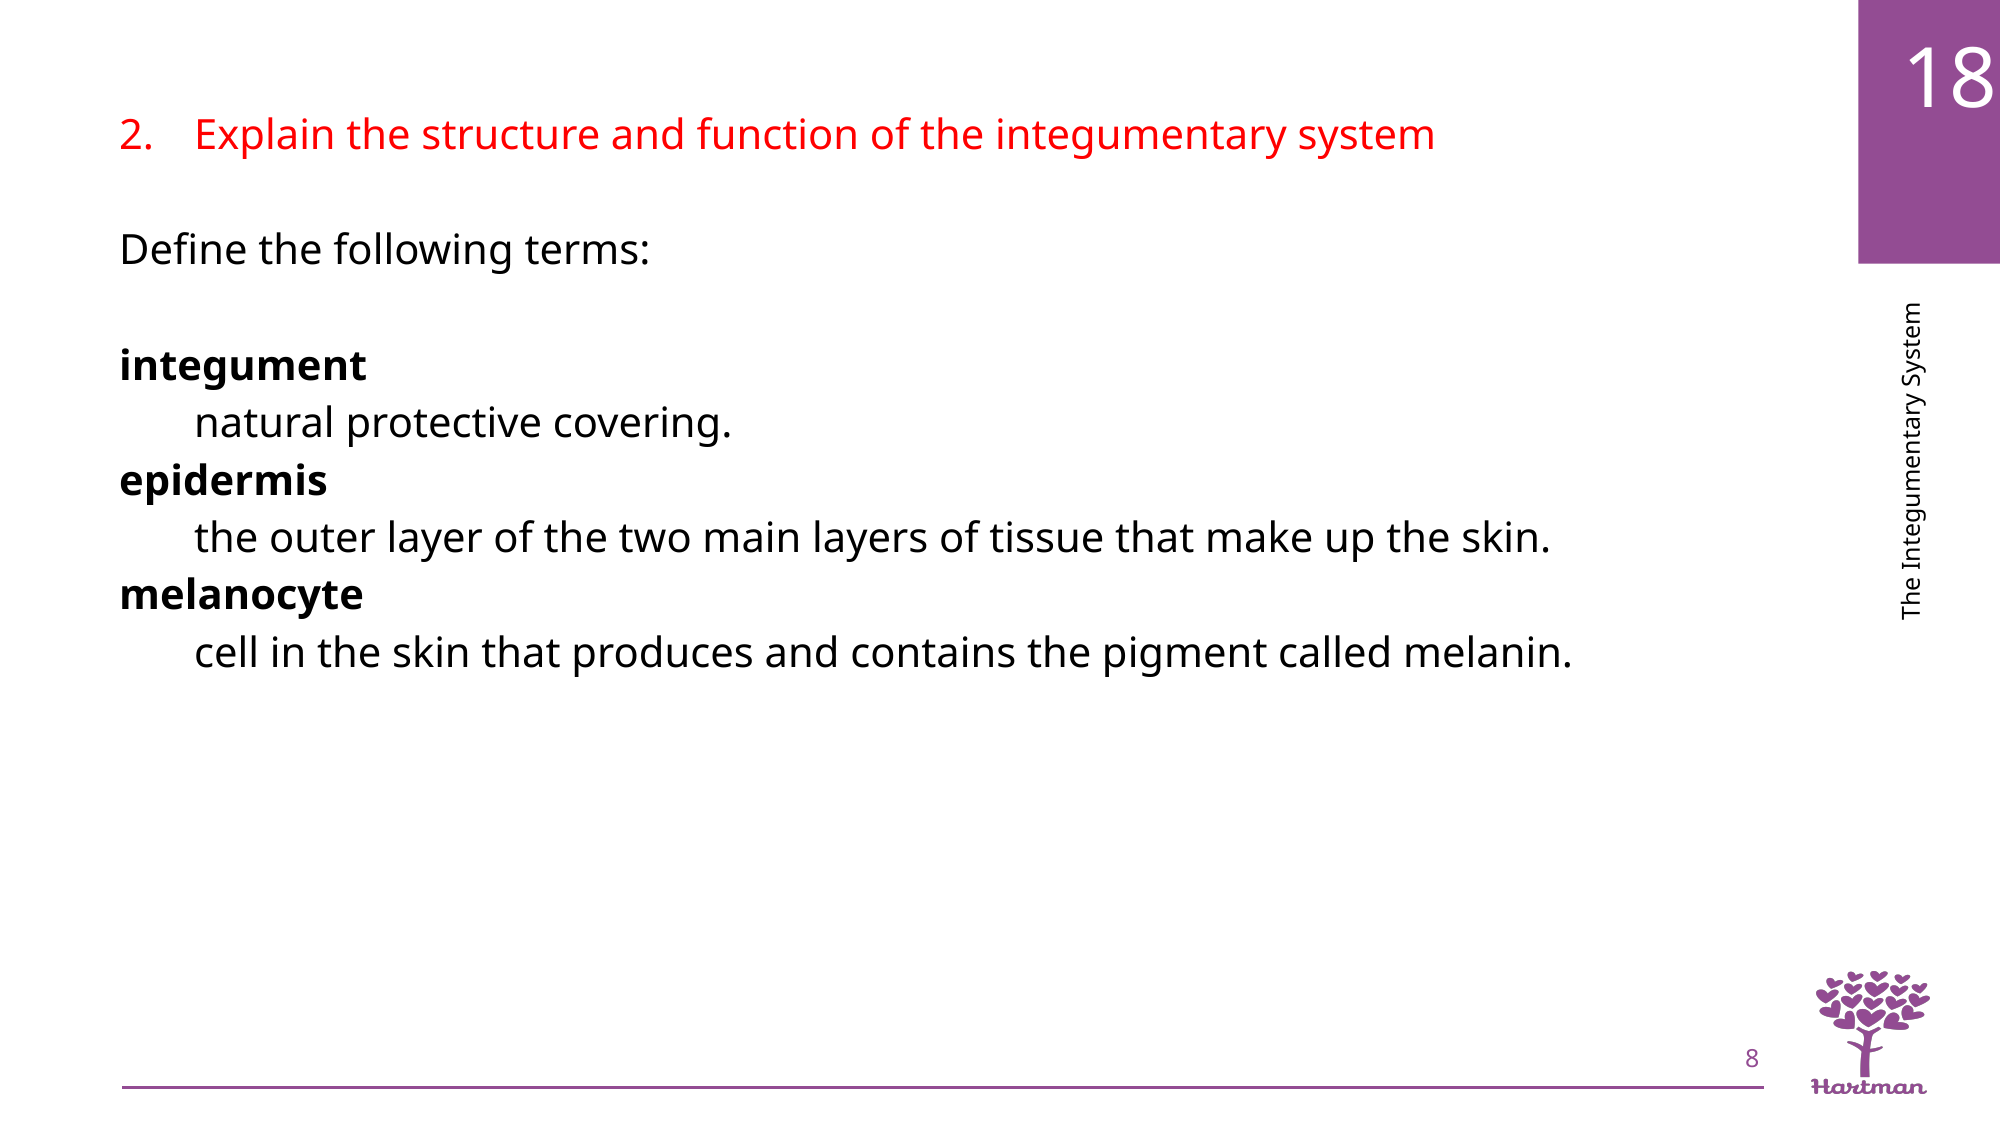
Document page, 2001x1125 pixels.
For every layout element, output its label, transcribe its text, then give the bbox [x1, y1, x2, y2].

picture [1811, 971, 1930, 1094]
list Explain the structure and function of the integumentary system Define the following terms: integument natural protective covering. epidermis the outer layer of the two main layers of tissue that make up the skin. melanocyte cell in the skin that produces and contains the pigment called melanin. [104, 106, 1784, 1014]
slide_number 8 [1561, 1030, 1775, 1090]
